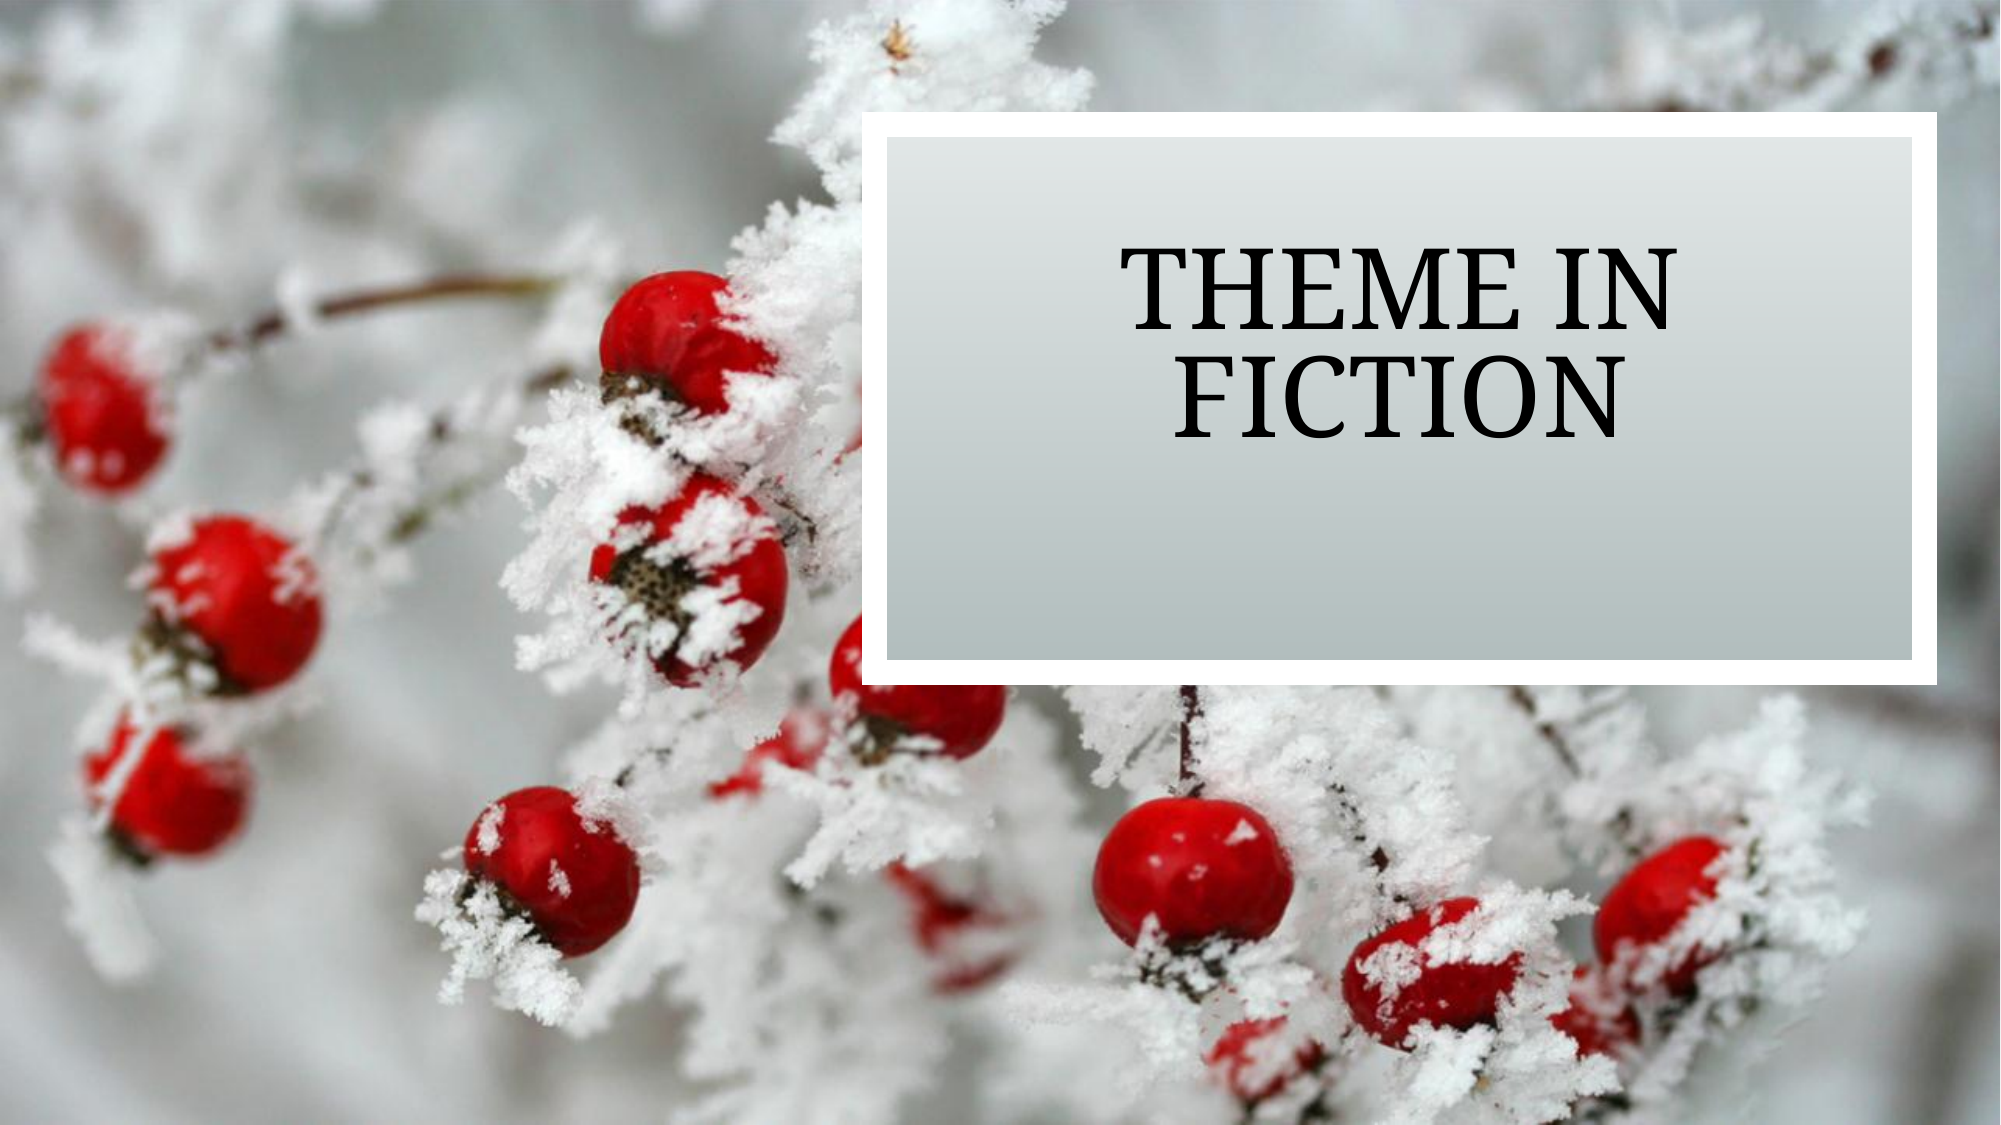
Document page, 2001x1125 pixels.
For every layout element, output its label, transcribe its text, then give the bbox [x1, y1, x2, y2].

picture [0, 0, 2001, 1125]
title Theme in Fiction [927, 166, 1873, 467]
